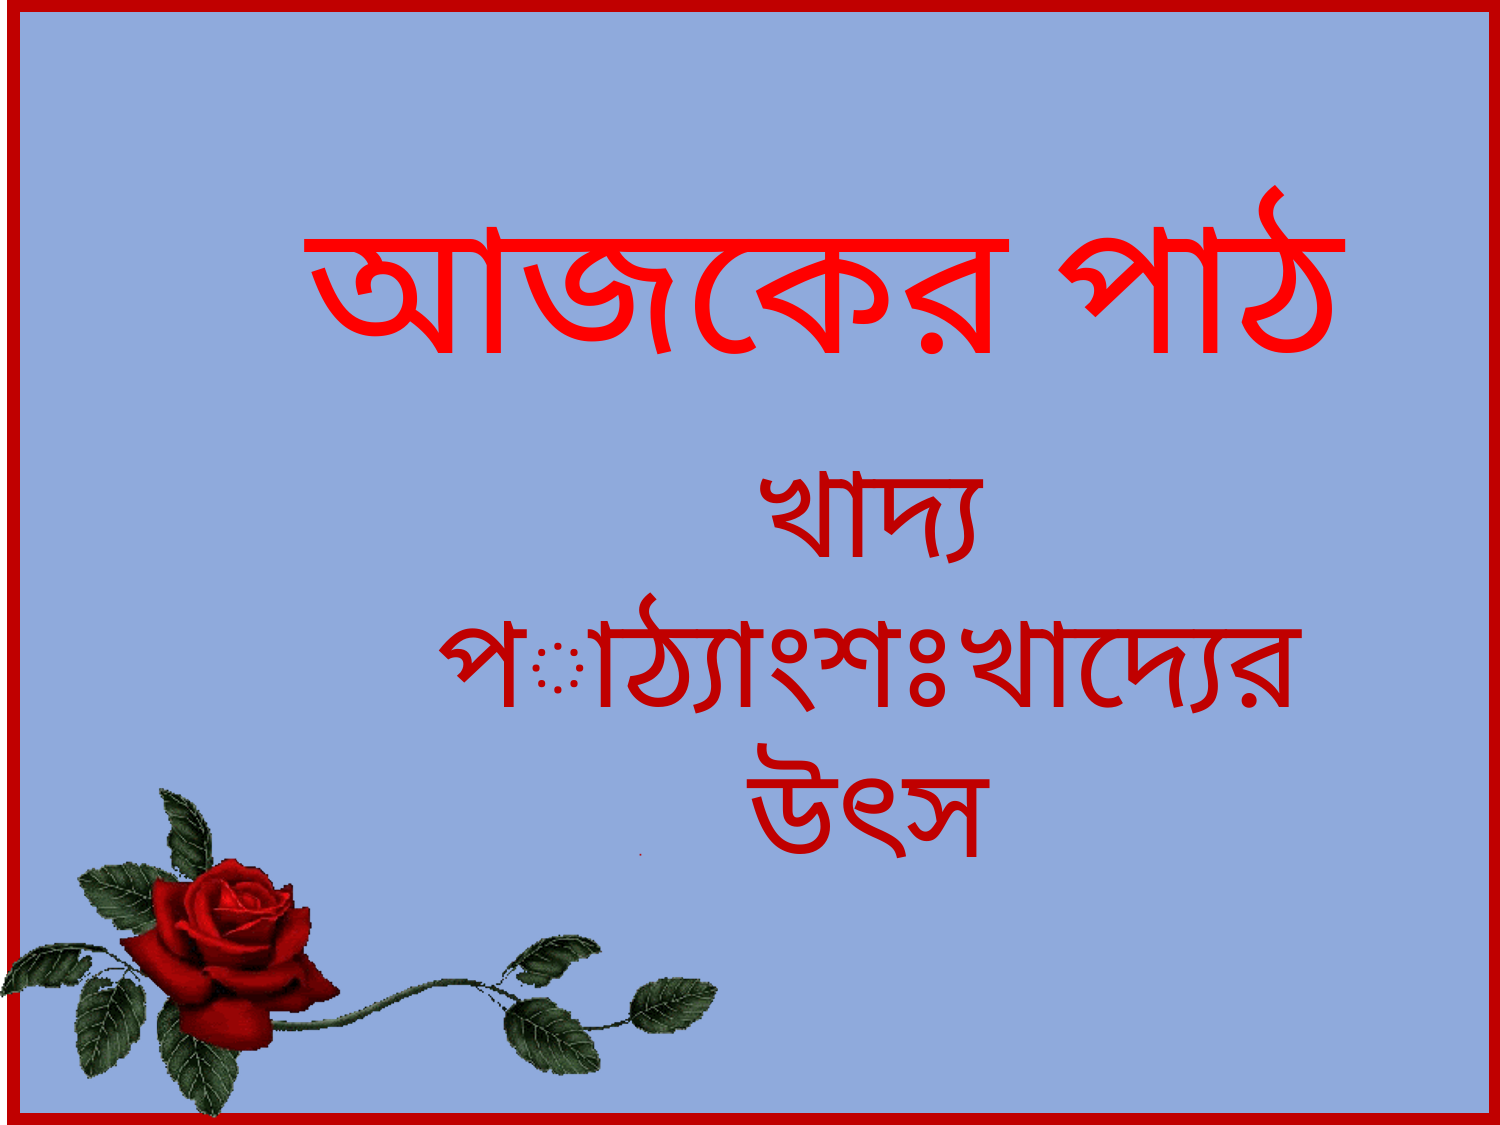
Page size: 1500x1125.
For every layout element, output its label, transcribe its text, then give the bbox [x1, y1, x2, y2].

picture [0, 0, 1500, 1125]
text_box আজকের পাঠ [275, 162, 1375, 398]
text_box খাদ্য পাঠ্যাংশঃখাদ্যের উৎস [399, 424, 1338, 890]
